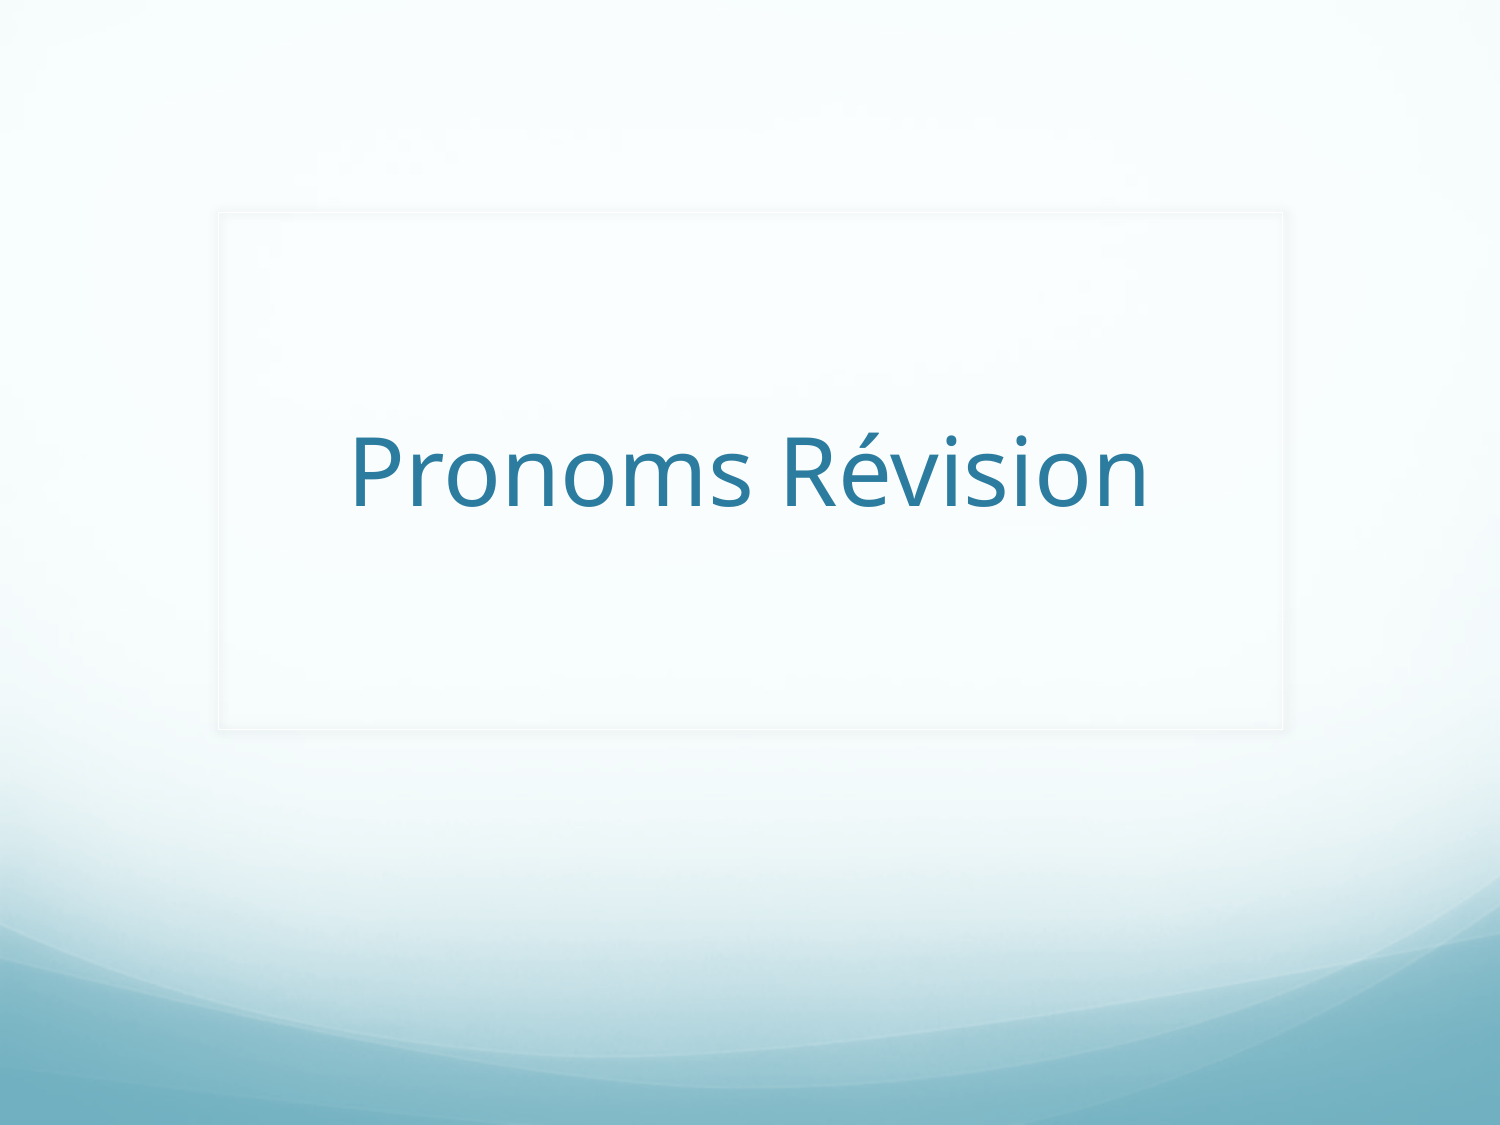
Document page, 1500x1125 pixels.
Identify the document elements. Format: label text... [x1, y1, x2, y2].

title Pronoms Révision [217, 249, 1283, 533]
